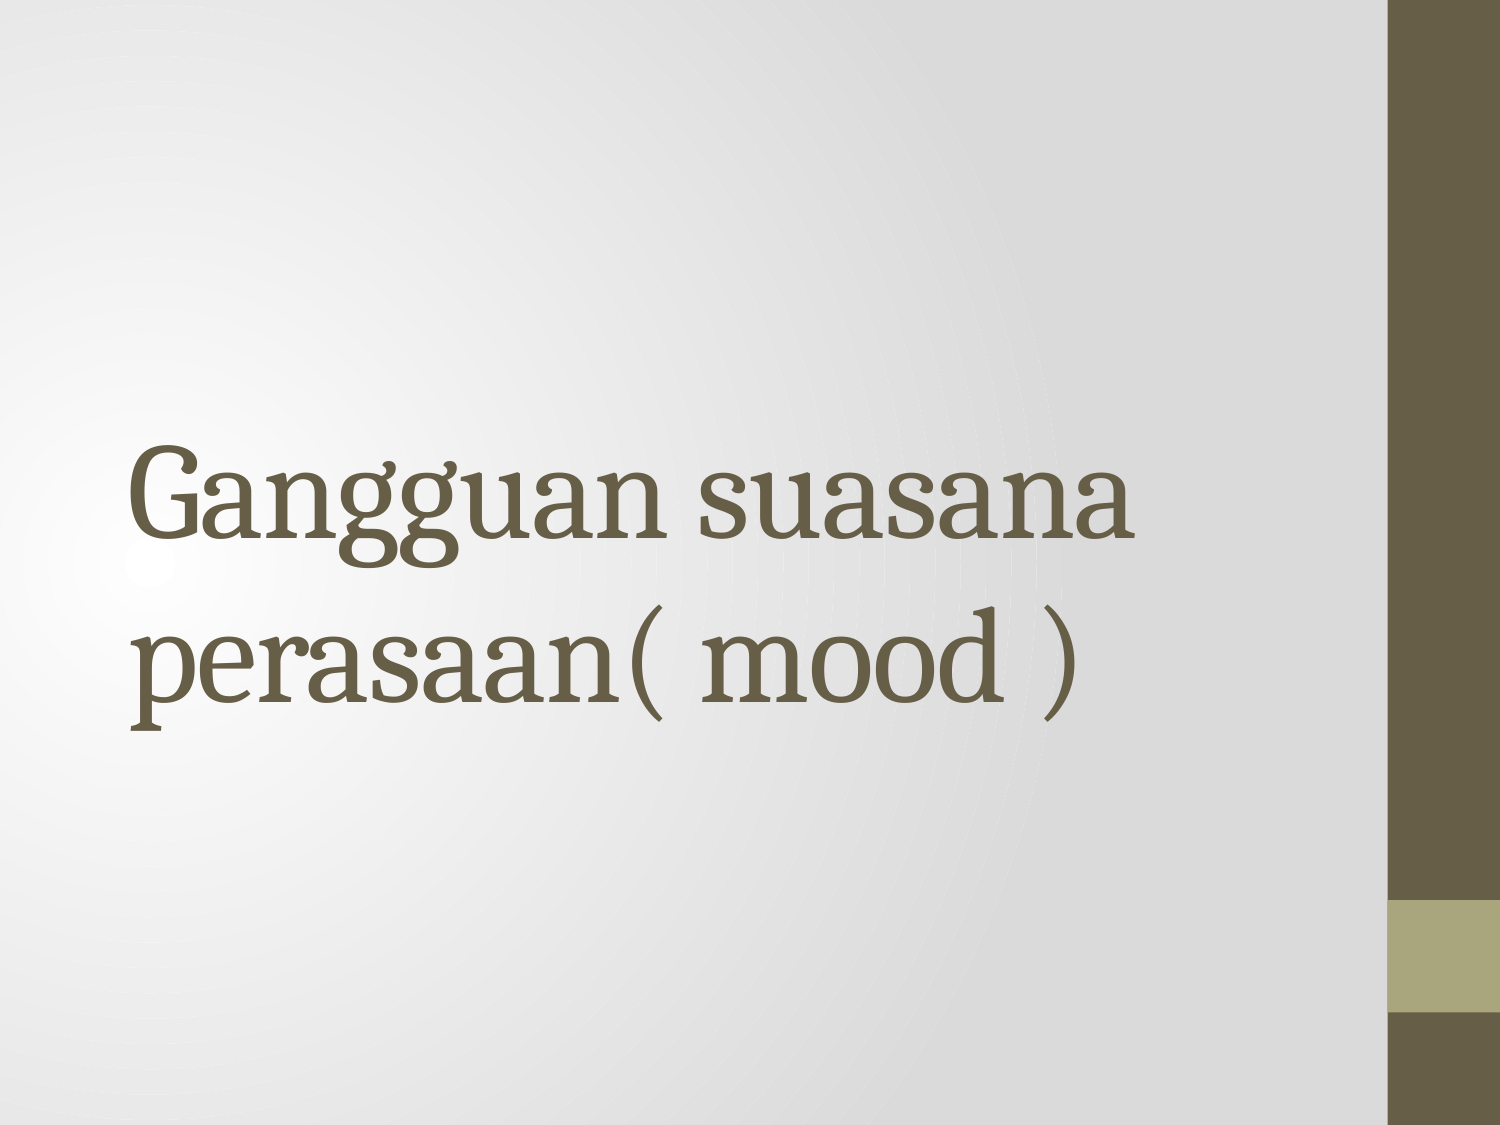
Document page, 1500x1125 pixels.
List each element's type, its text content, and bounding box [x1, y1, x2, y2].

title Gangguan suasana perasaan( mood ) [112, 312, 1350, 738]
